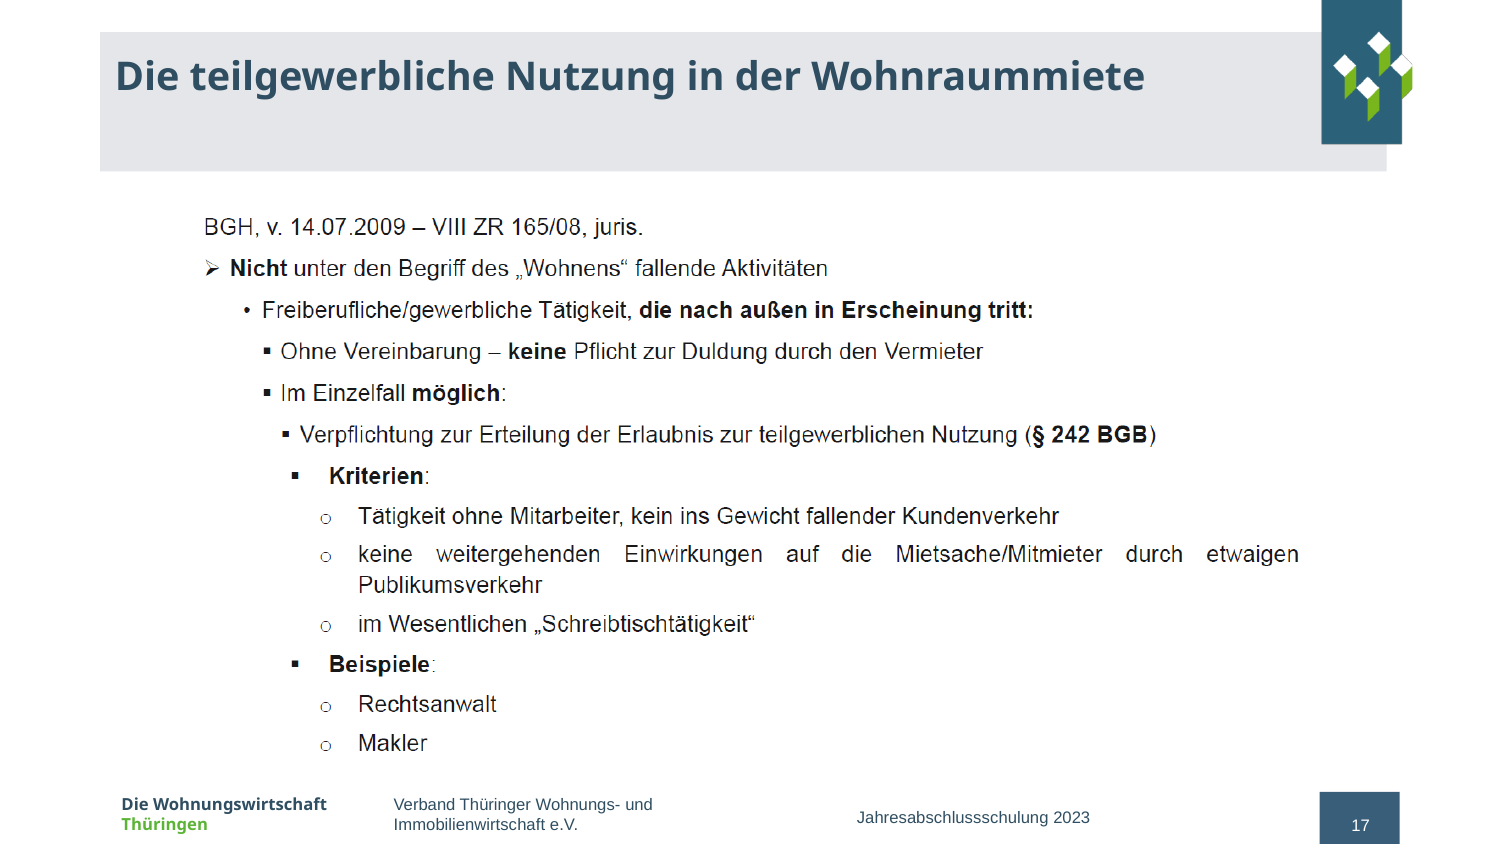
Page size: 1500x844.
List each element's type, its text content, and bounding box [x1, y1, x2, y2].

footer Jahresabschlussschulung 2023 [841, 794, 1294, 839]
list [189, 186, 1306, 766]
picture [1314, 0, 1413, 150]
title Die teilgewerbliche Nutzung in der Wohnraummiete [100, 43, 1270, 174]
